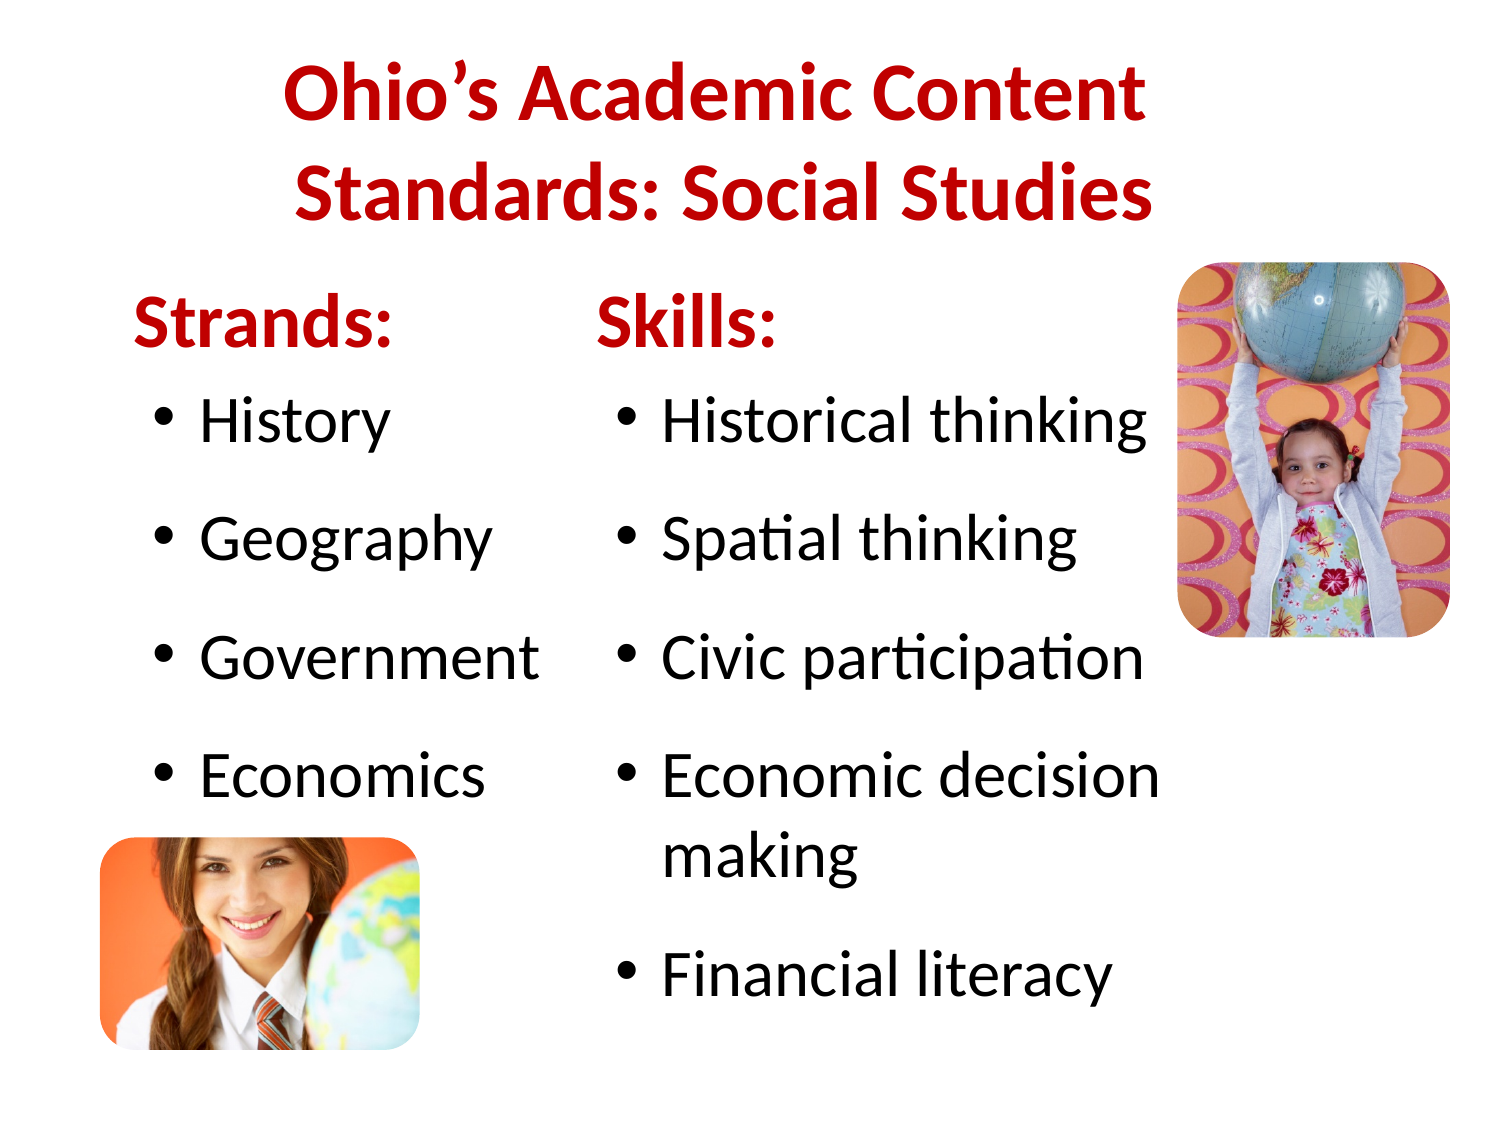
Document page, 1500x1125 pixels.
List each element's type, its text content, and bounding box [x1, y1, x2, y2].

picture [99, 837, 420, 1051]
title Ohio’s Academic Content Standards: Social Studies [0, 12, 1450, 263]
picture [1177, 262, 1451, 638]
list Skills: Historical thinking Spatial thinking Civic participation Economic decision making Financial literacy [525, 262, 1178, 1100]
list Strands: History Geography Government Economics [62, 262, 525, 963]
